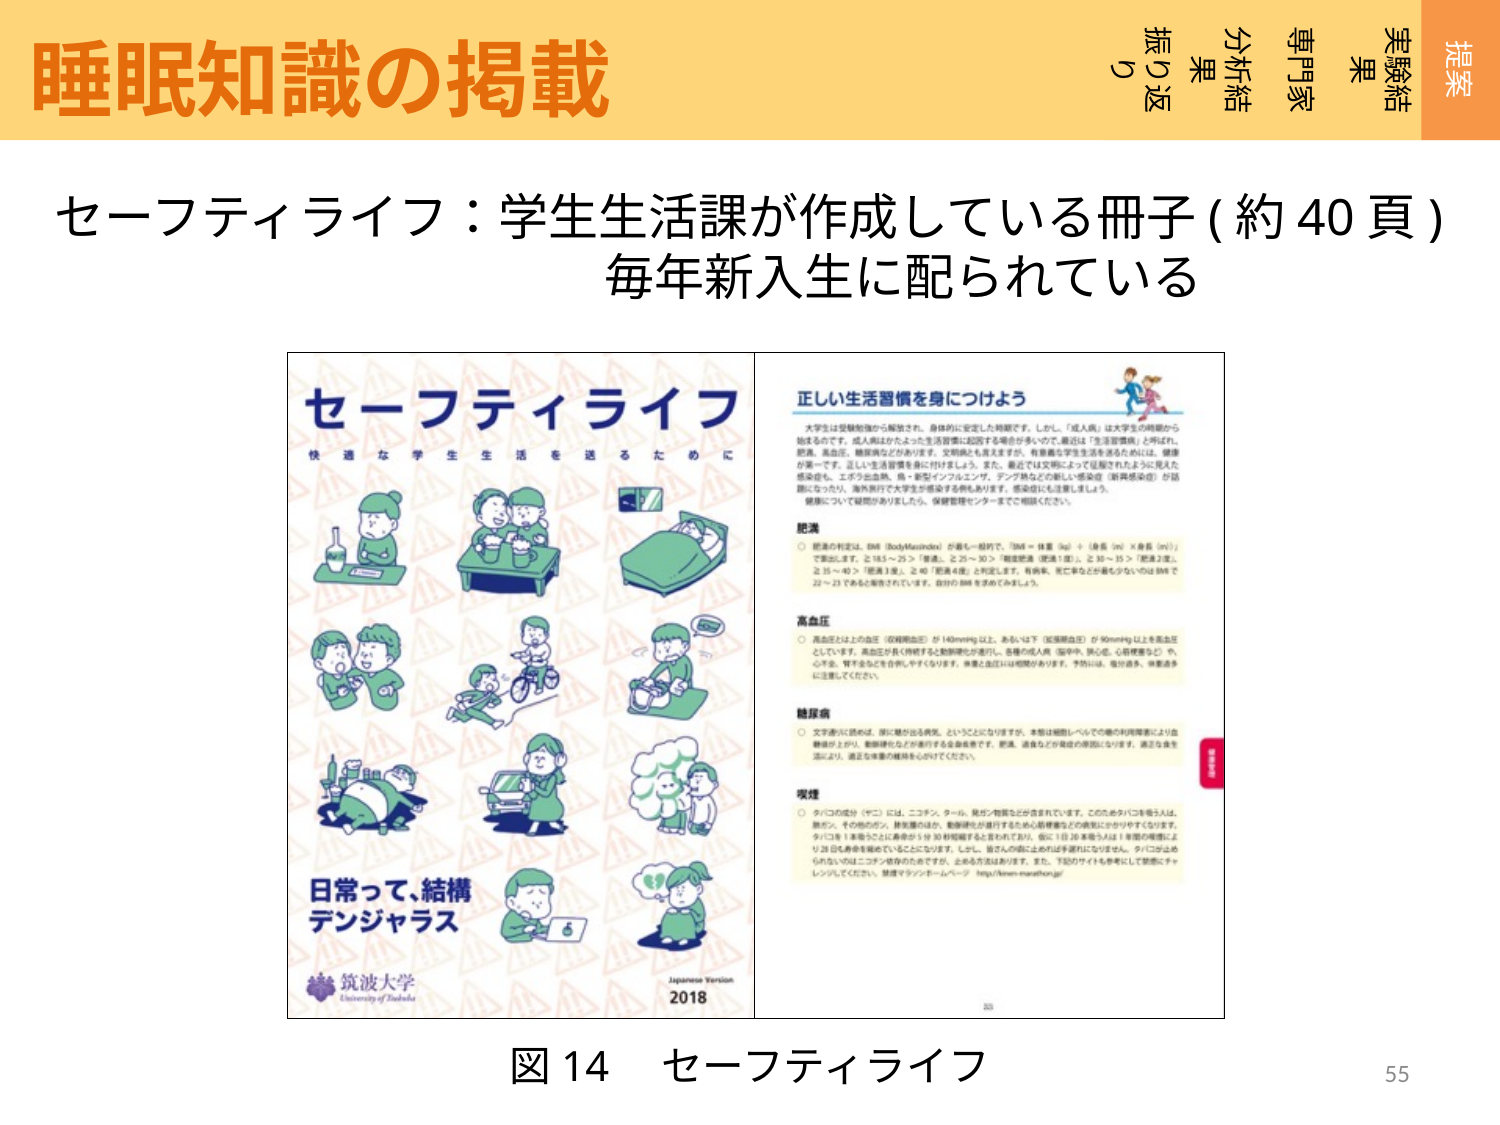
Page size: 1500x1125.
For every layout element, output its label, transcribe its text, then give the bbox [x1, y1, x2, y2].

text_box 分析結果 [1184, 0, 1264, 142]
text_box 振り返り [1100, 0, 1184, 142]
text_box 専門家 [1264, 0, 1344, 142]
text_box 図14 セーフティライフ [494, 1032, 1005, 1098]
picture [286, 352, 1226, 1019]
text_box 実験結果 [1344, 0, 1423, 142]
slide_number 55 [1074, 1042, 1425, 1103]
text_box 提案 [1423, 0, 1500, 142]
text_box [0, 0, 1100, 141]
text_box セーフティライフ：学生生活課が作成している冊子(約40頁) 毎年新入生に配られている [39, 178, 1470, 313]
text_box 睡眠知識の掲載 [14, 20, 628, 135]
